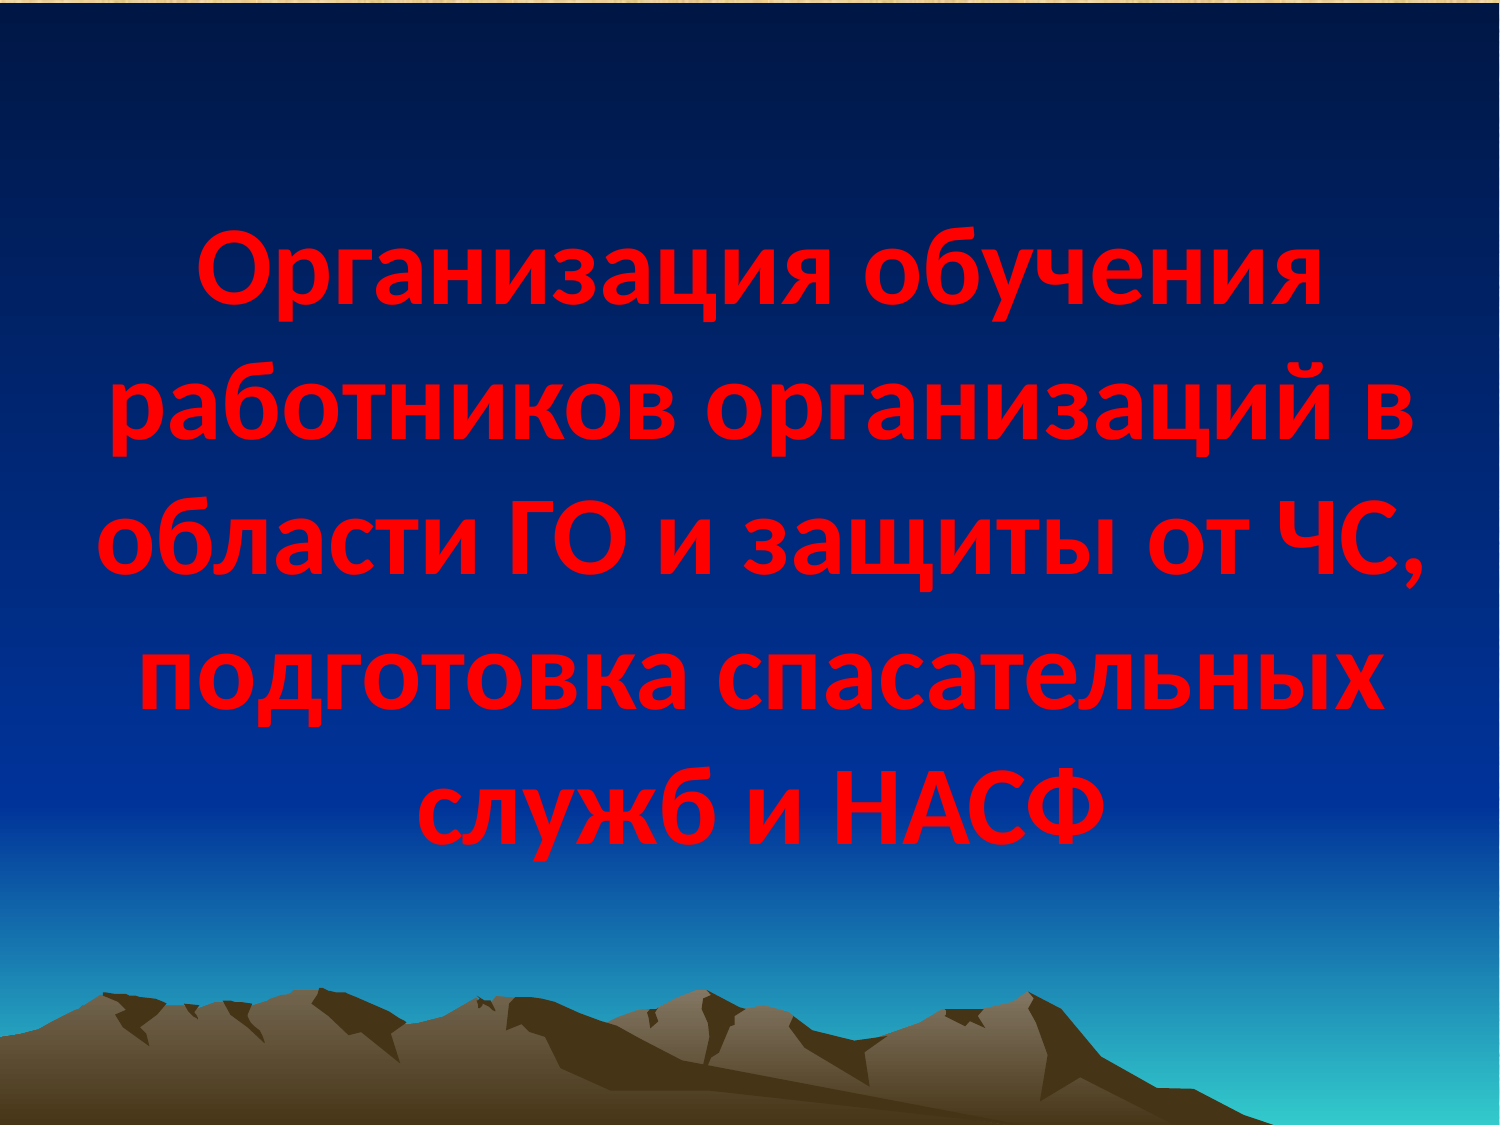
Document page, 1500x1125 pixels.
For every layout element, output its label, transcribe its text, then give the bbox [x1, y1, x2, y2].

subtitle Организация обучения работников организаций в области ГО и защиты от ЧС, подготовка спасательных служб и НАСФ [52, 184, 1471, 870]
picture [0, 0, 1500, 1125]
